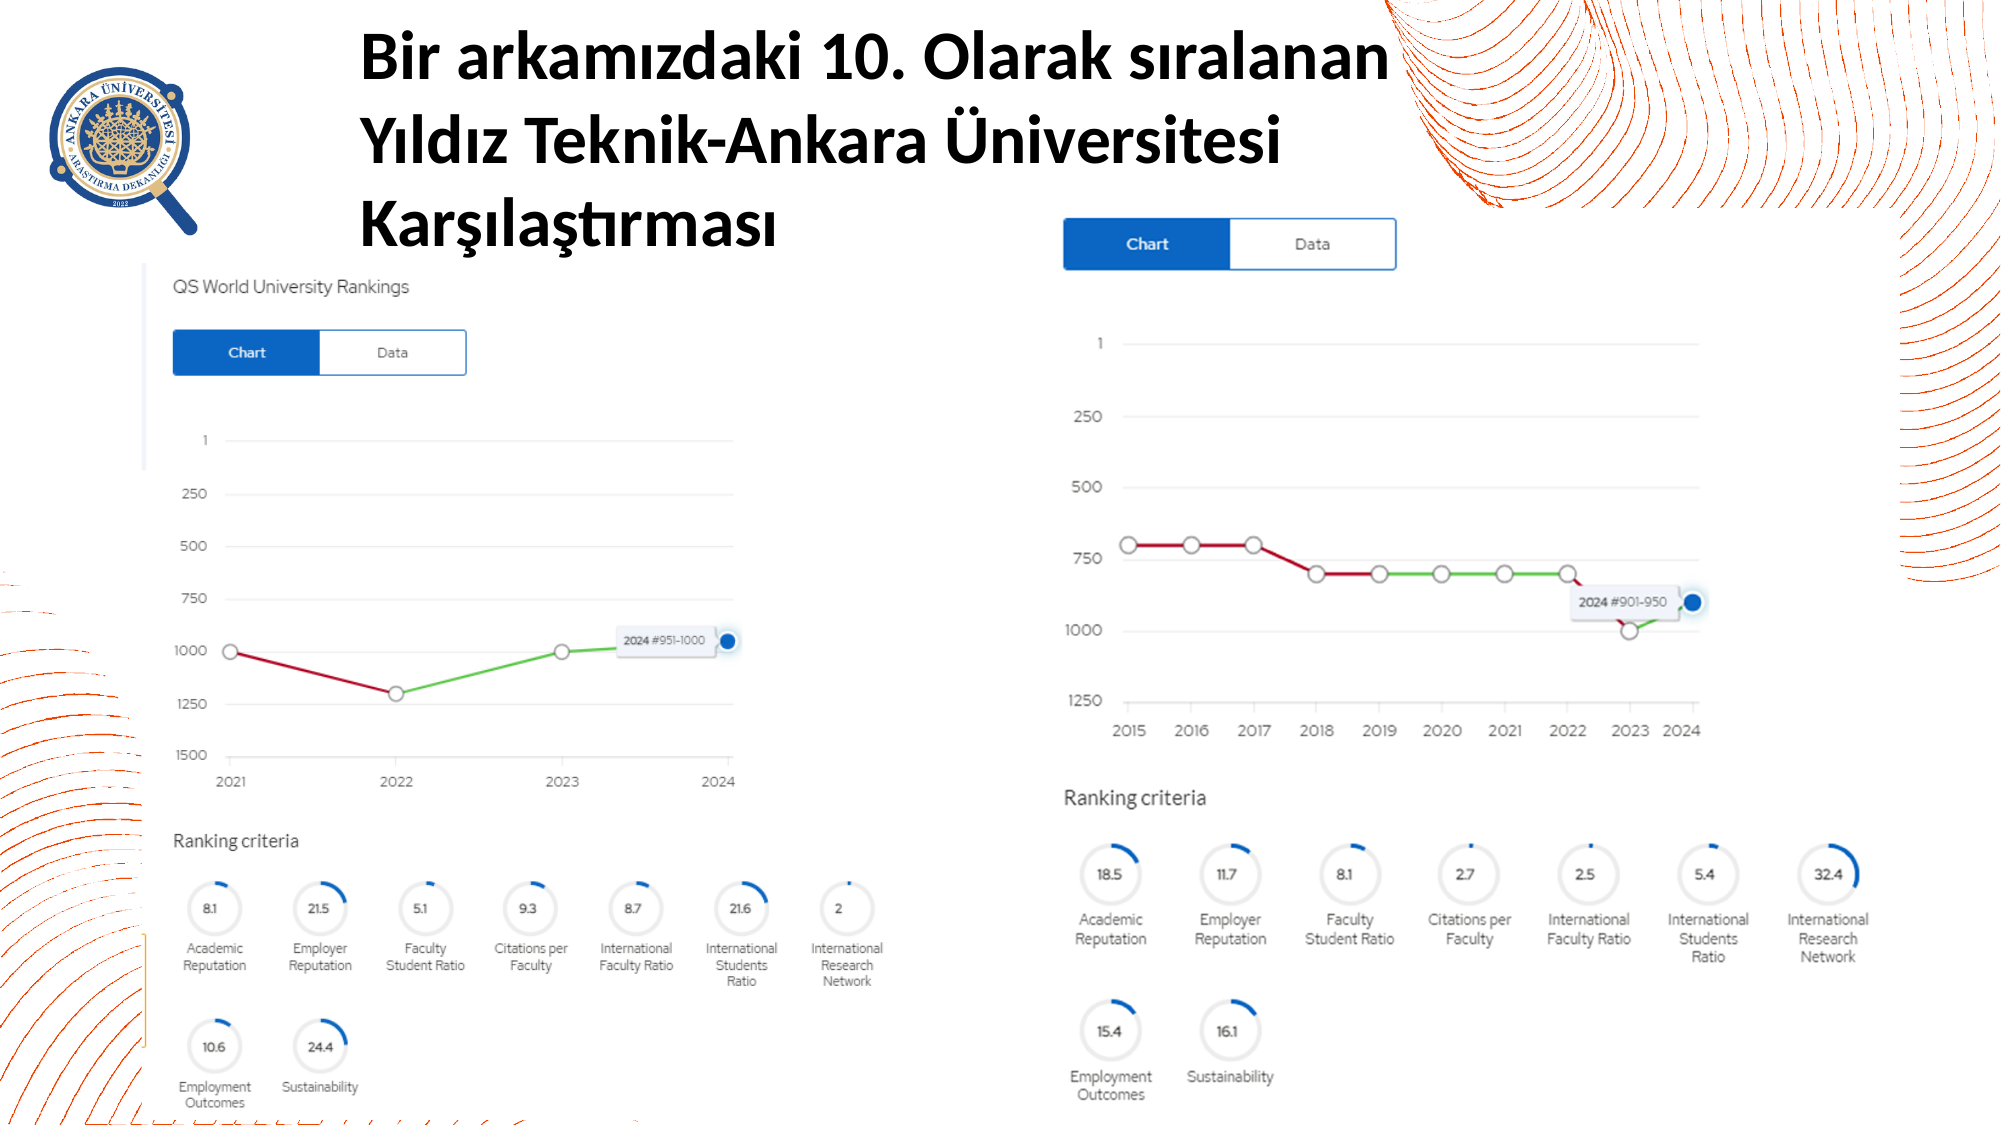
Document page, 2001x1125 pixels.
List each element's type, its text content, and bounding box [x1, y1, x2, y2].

picture [32, 47, 234, 247]
picture [0, 262, 909, 1125]
picture [1049, 0, 2001, 1125]
title Bir arkamızdaki 10. Olarak sıralanan Yıldız Teknik-Ankara Üniversitesi Karşılaştırması [360, 10, 1407, 263]
